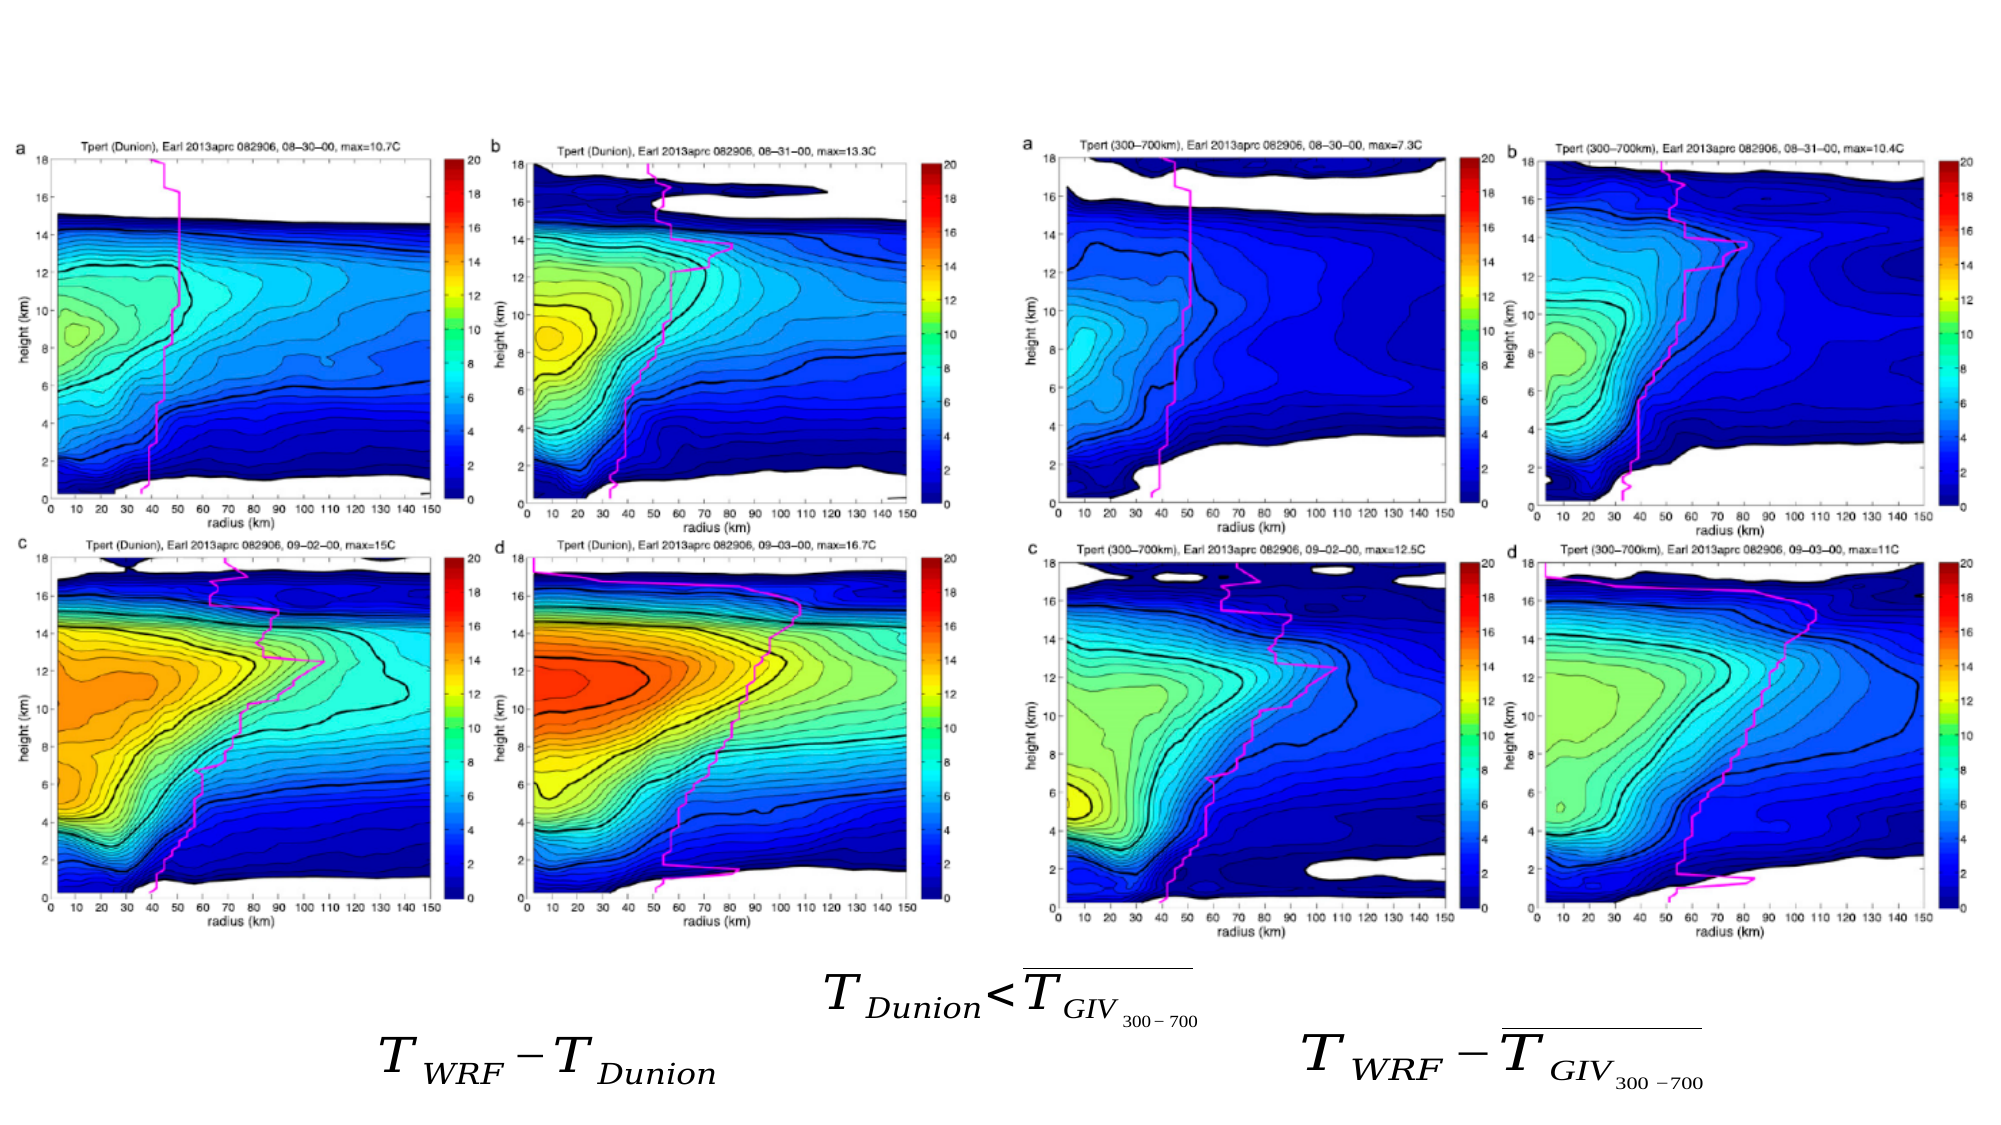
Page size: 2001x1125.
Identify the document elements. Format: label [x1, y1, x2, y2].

picture [1001, 123, 2000, 952]
list [0, 116, 981, 945]
